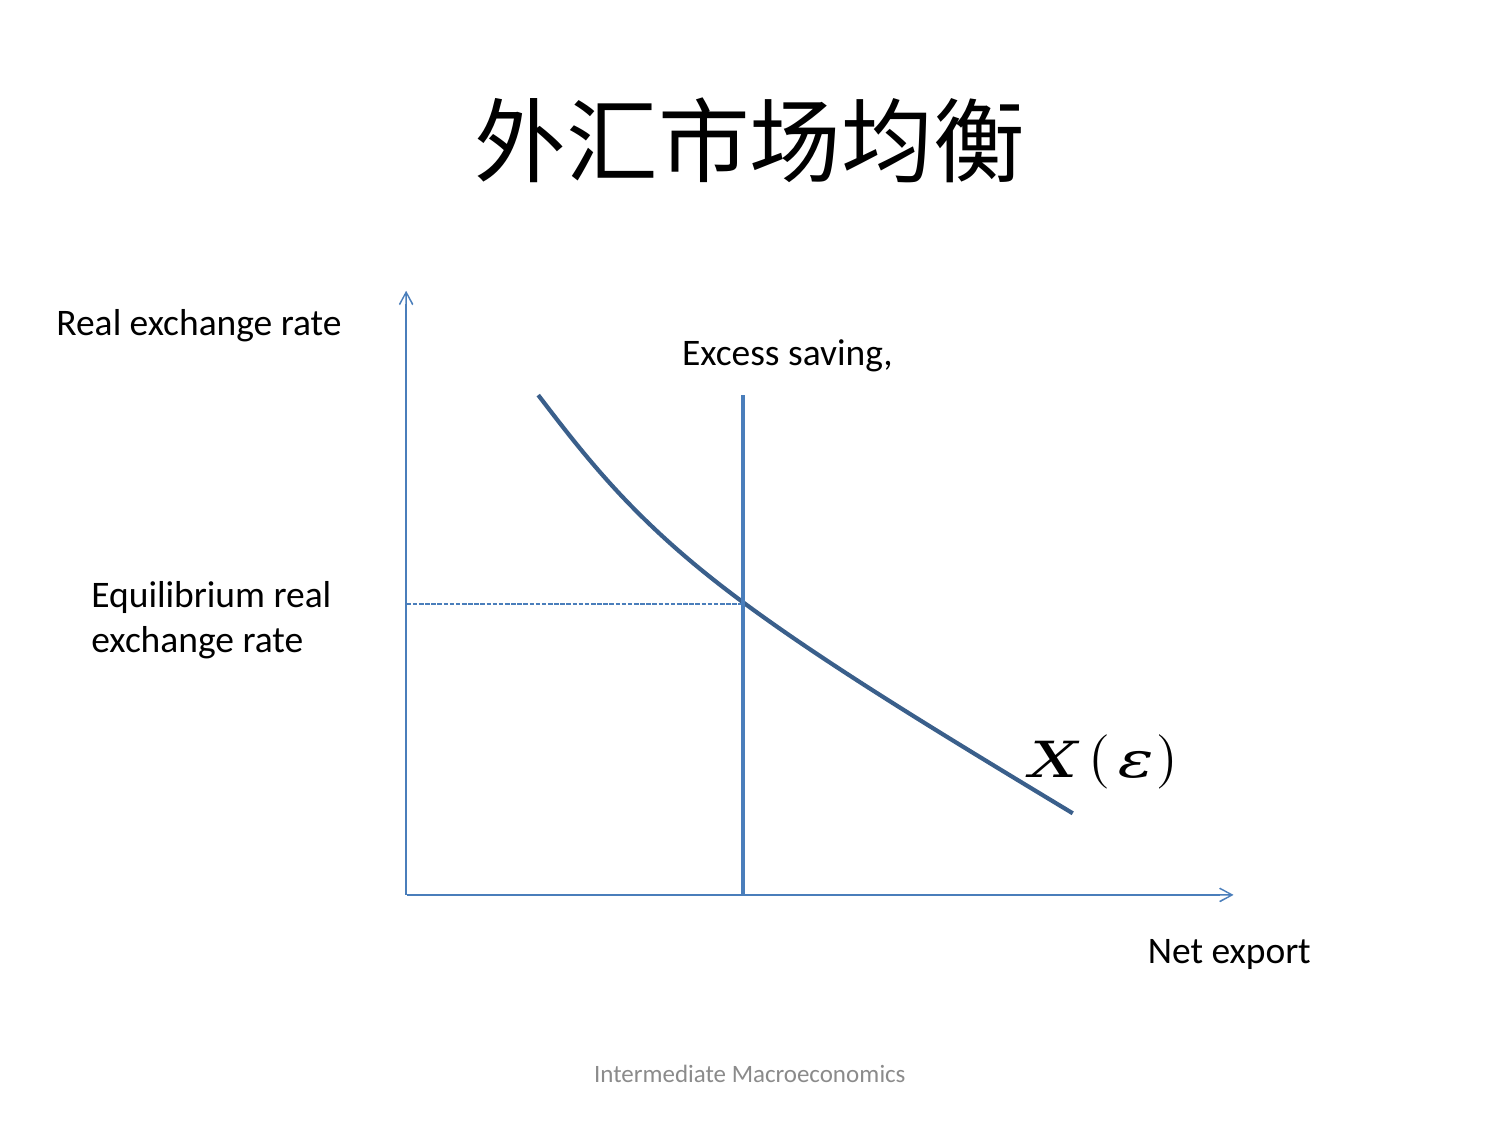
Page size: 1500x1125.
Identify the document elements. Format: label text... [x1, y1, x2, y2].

footer Intermediate Macroeconomics [512, 1042, 988, 1103]
text_box [748, 559, 1074, 816]
title 外汇市场均衡 [75, 45, 1425, 233]
text_box Equilibrium real exchange rate [76, 562, 384, 668]
text_box [536, 393, 739, 602]
text_box Net export [1133, 918, 1424, 979]
